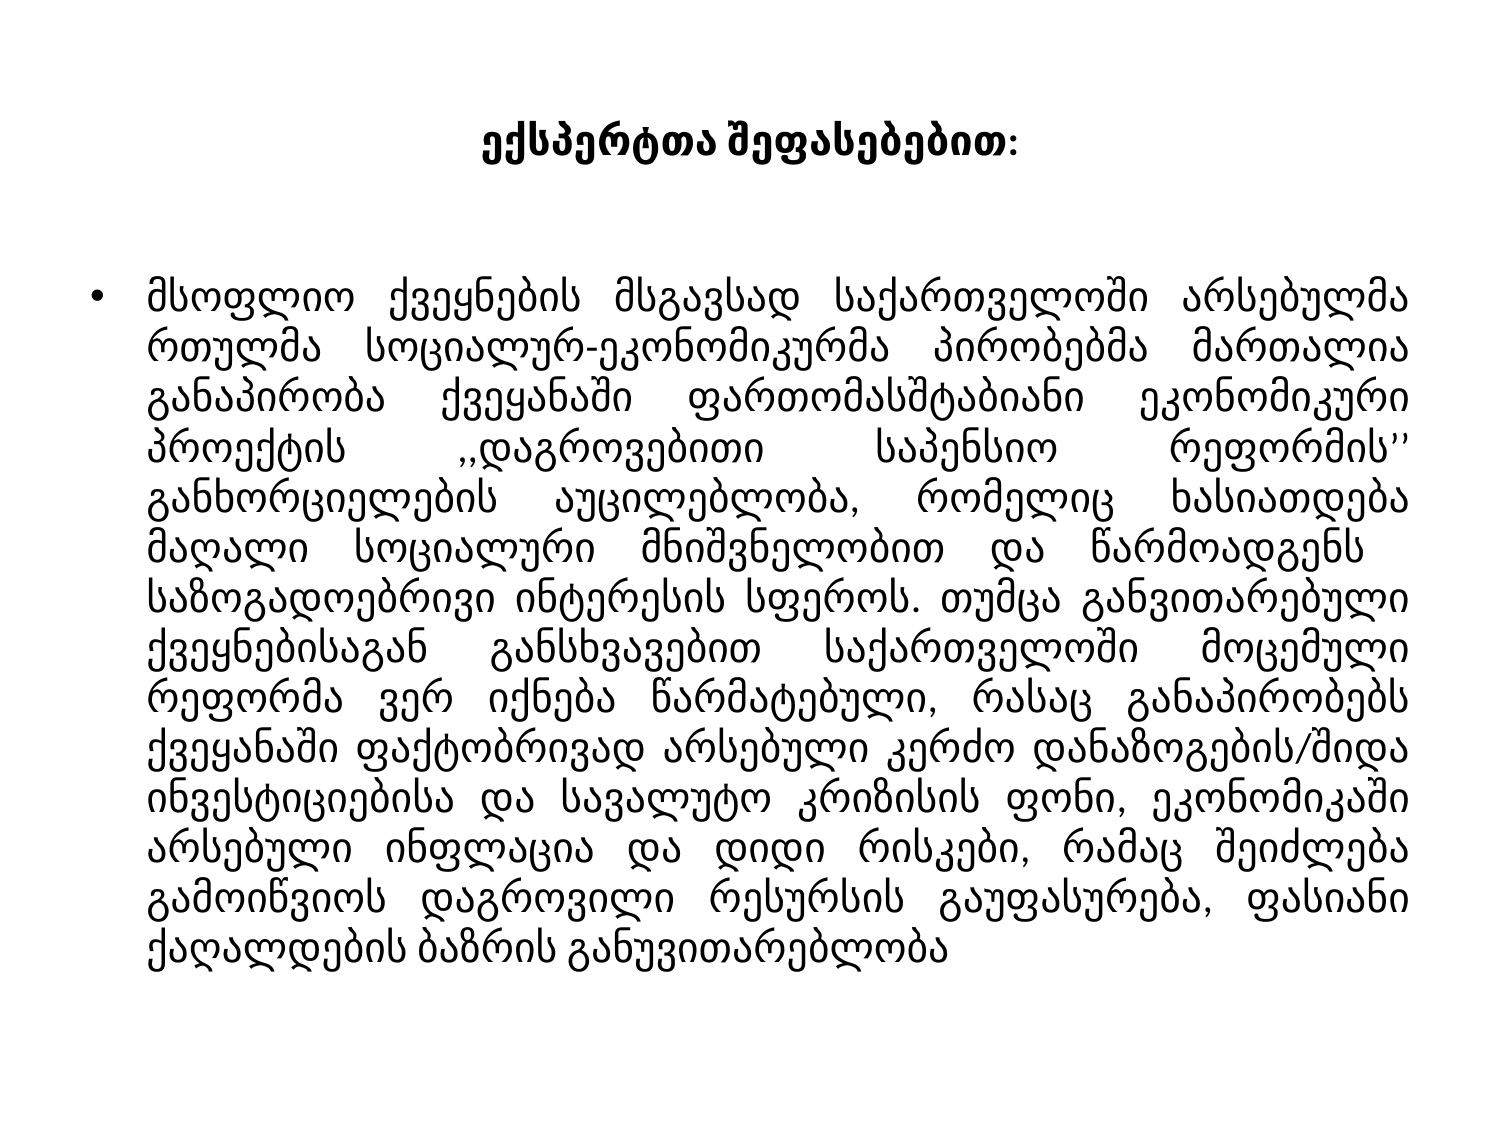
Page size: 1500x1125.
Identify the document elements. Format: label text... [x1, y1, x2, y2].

list მსოფლიო ქვეყნების მსგავსად საქართველოში არსებულმა რთულმა სოციალურ-ეკონომიკურმა პირობებმა მართალია განაპირობა ქვეყანაში ფართომასშტაბიანი ეკონომიკური პროექტის ,,დაგროვებითი საპენსიო რეფორმის’’ განხორციელების აუცილებლობა, რომელიც ხასიათდება მაღალი სოციალური მნიშვნელობით და წარმოადგენს საზოგადოებრივი ინტერესის სფეროს. თუმცა განვითარებული ქვეყნებისაგან განსხვავებით საქართველოში მოცემული რეფორმა ვერ იქნება წარმატებული, რასაც განაპირობებს ქვეყანაში ფაქტობრივად არსებული კერძო დანაზოგების/შიდა ინვესტიციებისა და სავალუტო კრიზისის ფონი, ეკონომიკაში არსებული ინფლაცია და დიდი რისკები, რამაც შეიძლება გამოიწვიოს დაგროვილი რესურსის გაუფასურება, ფასიანი ქაღალდების ბაზრის განუვითარებლობა [75, 262, 1425, 1005]
title ექსპერტთა შეფასებებით: [75, 45, 1425, 233]
